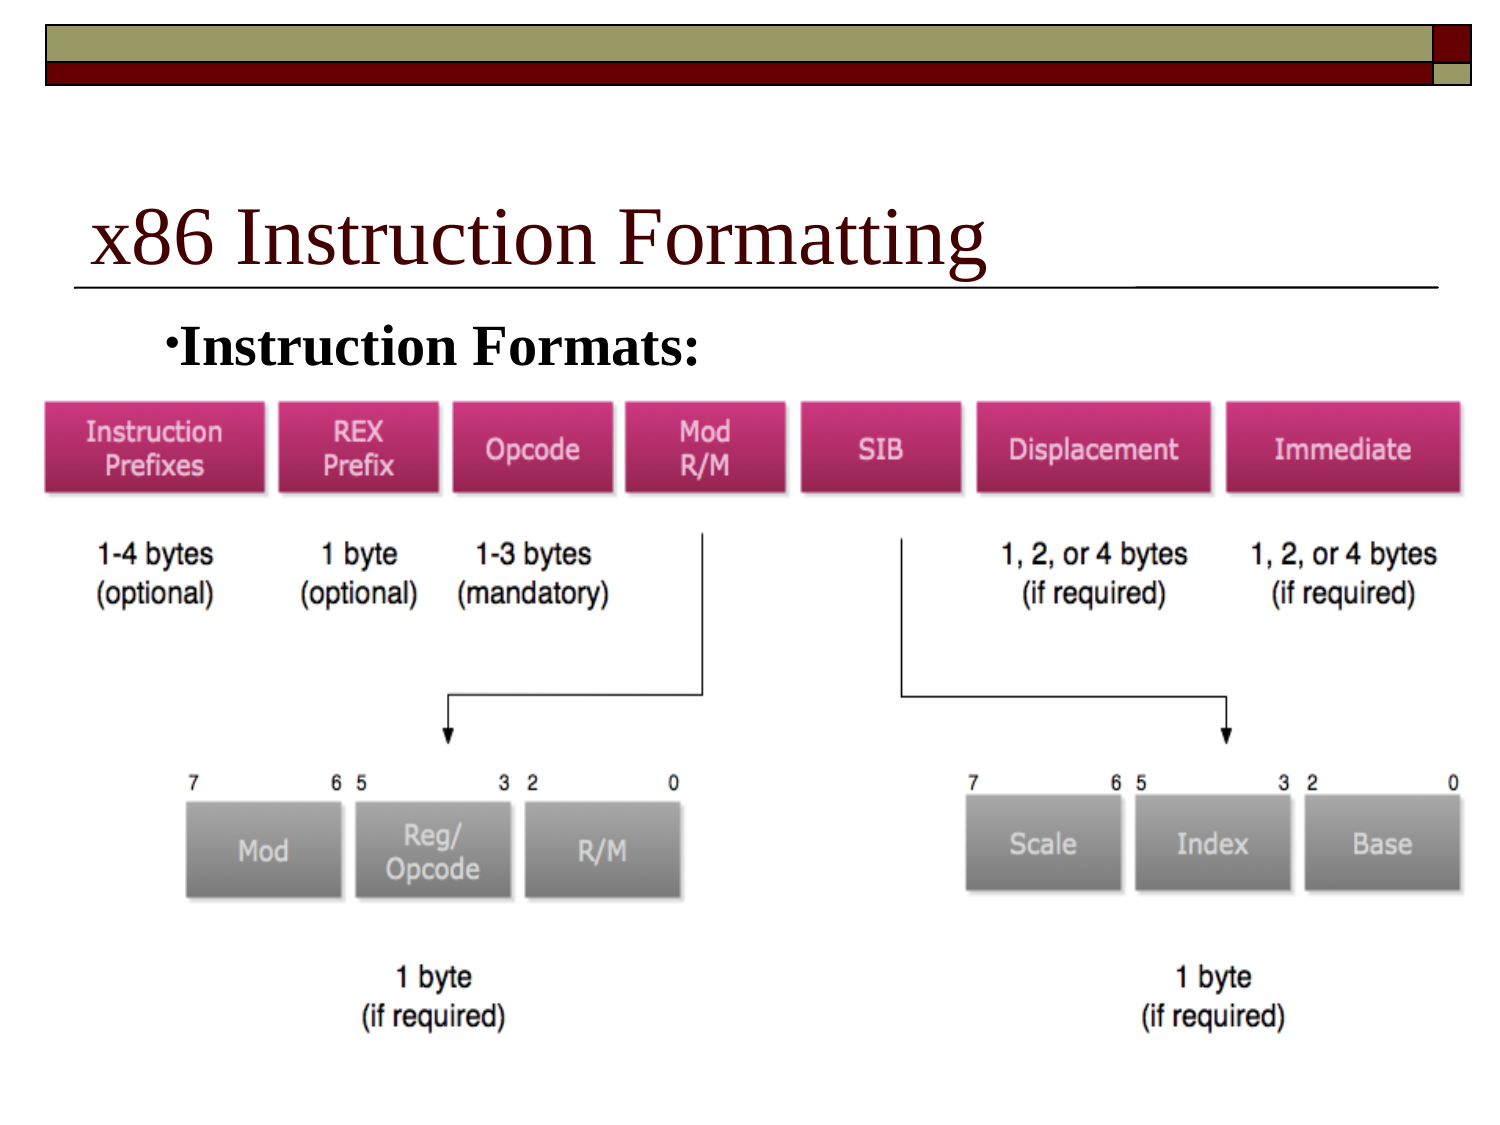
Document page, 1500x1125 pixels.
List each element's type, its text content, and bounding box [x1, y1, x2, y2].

text_box Instruction Formats: [75, 299, 1388, 385]
text_box [24, 387, 1480, 1050]
text_box x86 Instruction Formatting [74, 173, 1425, 289]
